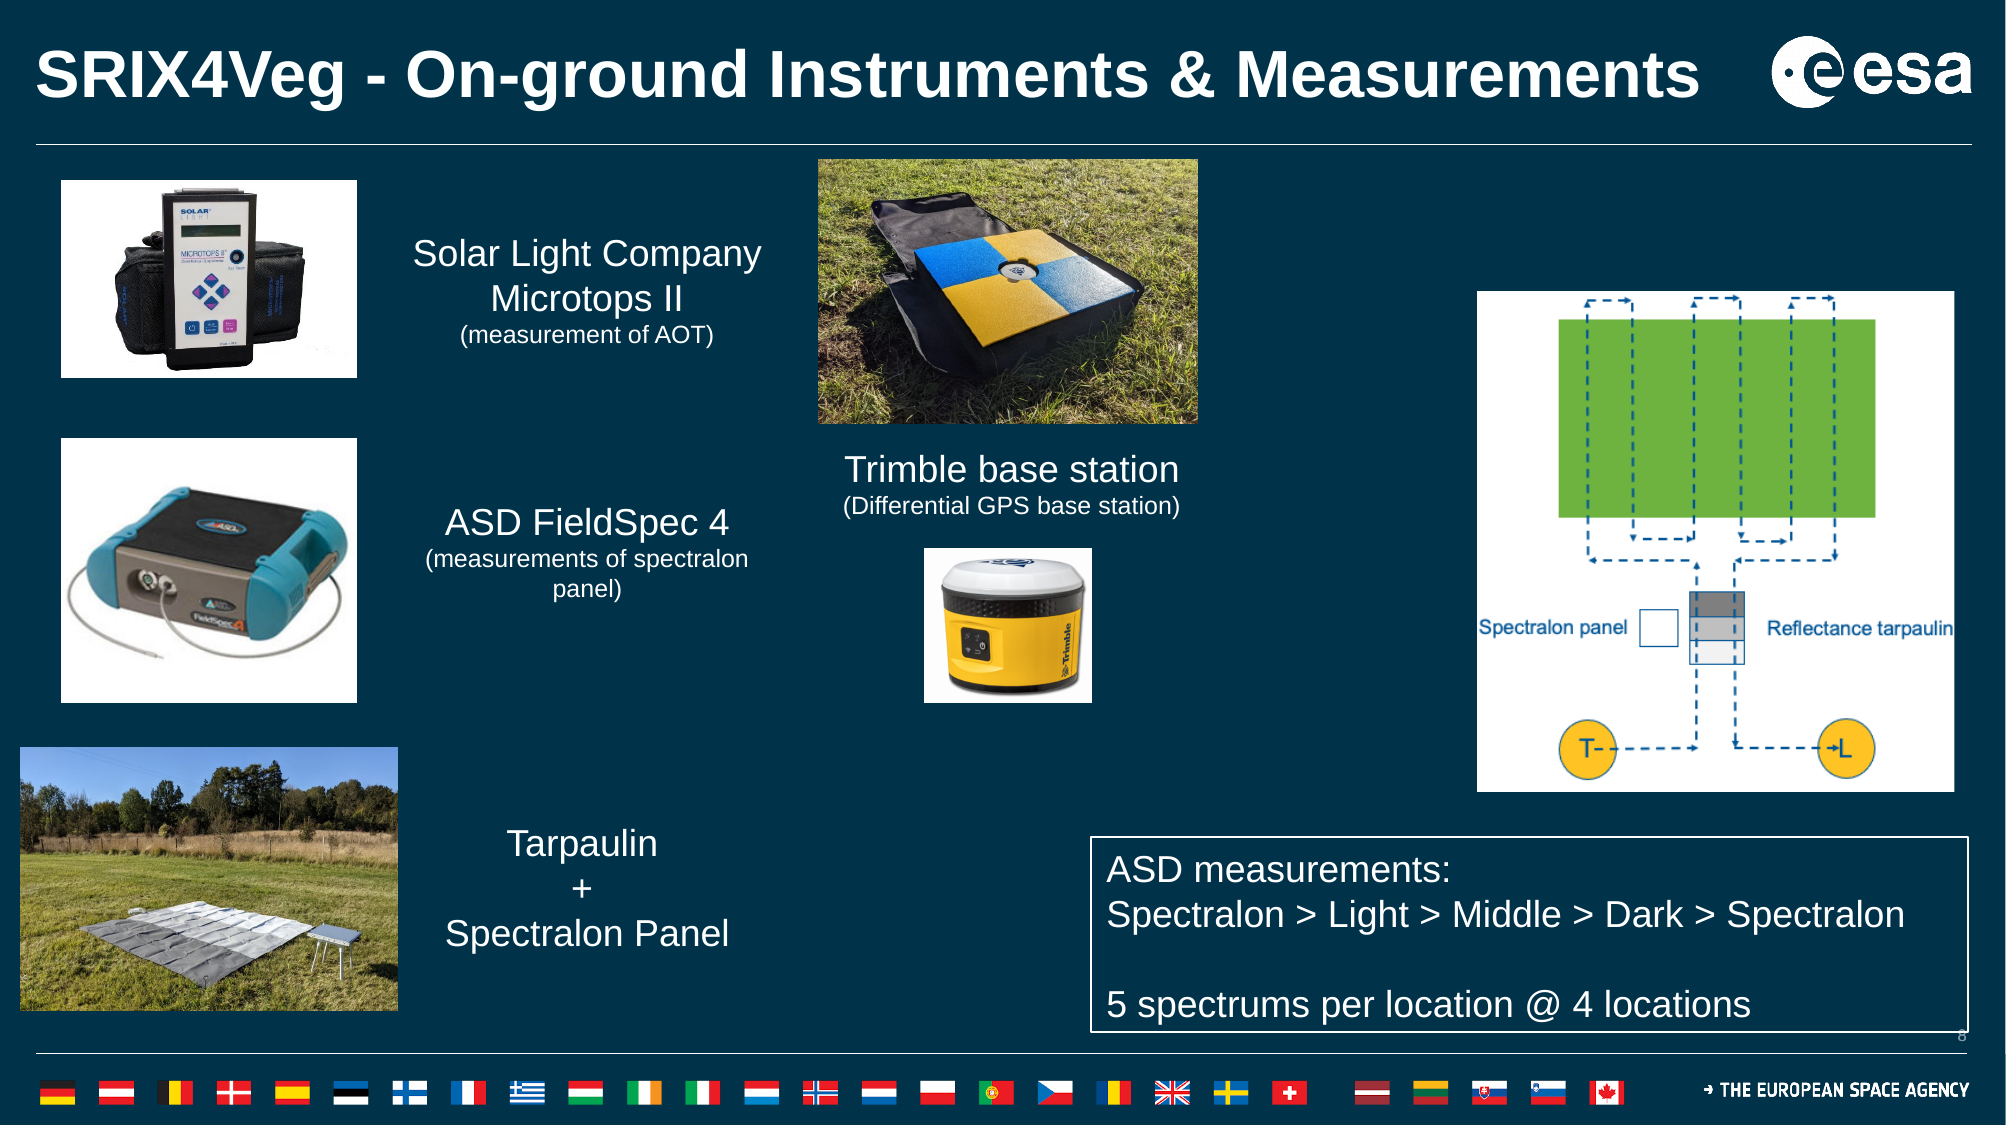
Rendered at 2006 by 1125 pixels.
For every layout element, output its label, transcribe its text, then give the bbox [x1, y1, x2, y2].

picture [569, 1081, 602, 1104]
picture [1851, 1083, 1858, 1096]
picture [1823, 1087, 1831, 1096]
picture [686, 1081, 720, 1104]
picture [1898, 53, 1930, 94]
picture [925, 549, 1091, 702]
picture [1936, 53, 1970, 93]
picture [1732, 1083, 1740, 1096]
picture [510, 1081, 544, 1104]
picture [1906, 1083, 1915, 1096]
picture [1930, 1083, 1948, 1096]
picture [628, 1081, 661, 1104]
picture [1802, 1083, 1807, 1096]
picture [1590, 1081, 1624, 1104]
picture [1883, 1083, 1889, 1096]
picture [1705, 1086, 1712, 1093]
picture [1813, 1083, 1820, 1096]
picture [1829, 45, 1841, 62]
picture [1918, 1083, 1926, 1096]
picture [217, 1081, 250, 1104]
picture [334, 1081, 368, 1104]
text_box ASD FieldSpec 4 (measurements of spectralon panel) [397, 490, 777, 656]
text_box Tarpaulin + Spectralon Panel [403, 811, 797, 962]
picture [1854, 53, 1892, 94]
picture [1156, 1081, 1189, 1104]
picture [452, 1081, 485, 1104]
text_box Trimble base station (Differential GPS base station) [803, 437, 1221, 527]
picture [745, 1081, 779, 1097]
picture [819, 160, 1197, 423]
picture [1792, 1083, 1799, 1096]
picture [1039, 1081, 1072, 1104]
picture [1532, 1081, 1565, 1104]
picture [804, 1081, 837, 1104]
picture [1780, 1084, 1787, 1096]
picture [276, 1081, 309, 1104]
picture [1892, 1083, 1898, 1096]
picture [921, 1081, 954, 1104]
picture [1414, 1081, 1448, 1104]
picture [21, 748, 397, 1010]
picture [41, 1081, 75, 1104]
picture [1871, 1083, 1880, 1096]
picture [1721, 1083, 1728, 1096]
picture [1744, 1083, 1750, 1096]
picture [1473, 1081, 1506, 1104]
picture [100, 1081, 134, 1104]
picture [1829, 77, 1842, 87]
picture [1097, 1081, 1131, 1104]
picture [1951, 1083, 1957, 1096]
picture [1961, 1086, 1966, 1096]
picture [62, 439, 356, 702]
picture [393, 1081, 426, 1104]
picture [62, 181, 356, 377]
text_box ASD measurements: Spectralon > Light > Middle > Dark > Spectralon 5 spectrums per location @ 4 locations [1091, 837, 1968, 1033]
picture [159, 1081, 192, 1104]
picture [1355, 1081, 1389, 1104]
picture [1273, 1081, 1306, 1104]
picture [862, 1081, 896, 1104]
picture [1214, 1081, 1248, 1104]
picture [1861, 1083, 1866, 1096]
picture [1758, 1083, 1765, 1096]
picture [1770, 1083, 1776, 1096]
picture [980, 1081, 1013, 1104]
title SRIX4Veg - On-ground Instruments & Measurements [35, 0, 1829, 173]
picture [1478, 292, 1954, 791]
text_box Solar Light Company Microtops II (measurement of AOT) [378, 221, 797, 387]
picture [1835, 1083, 1842, 1096]
